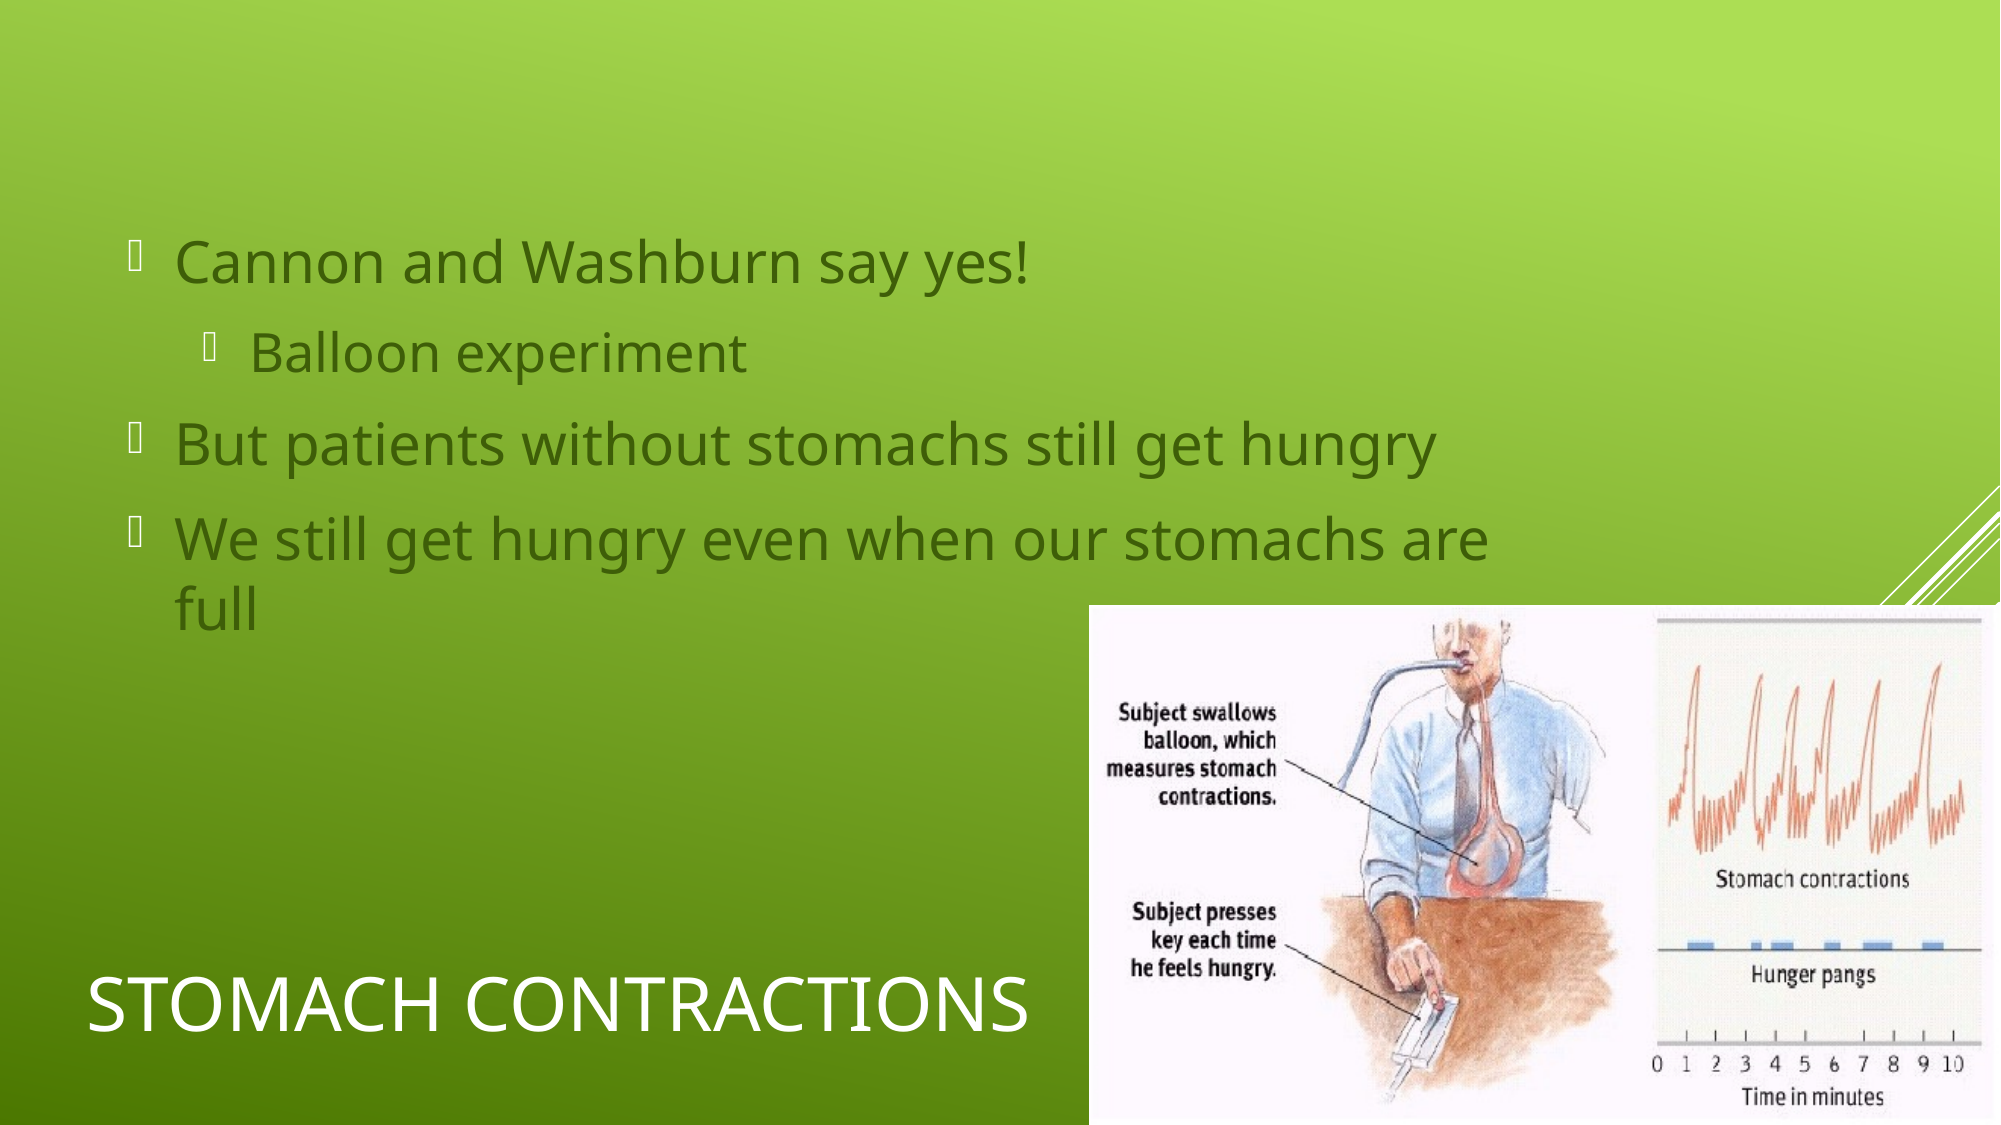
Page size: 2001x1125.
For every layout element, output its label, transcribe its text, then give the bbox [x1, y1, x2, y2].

picture [1089, 605, 2000, 1125]
list Cannon and Washburn say yes! Balloon experiment But patients without stomachs still get hungry We still get hungry even when our stomachs are full [112, 172, 1513, 766]
title Stomach contractions [71, 877, 1089, 1125]
